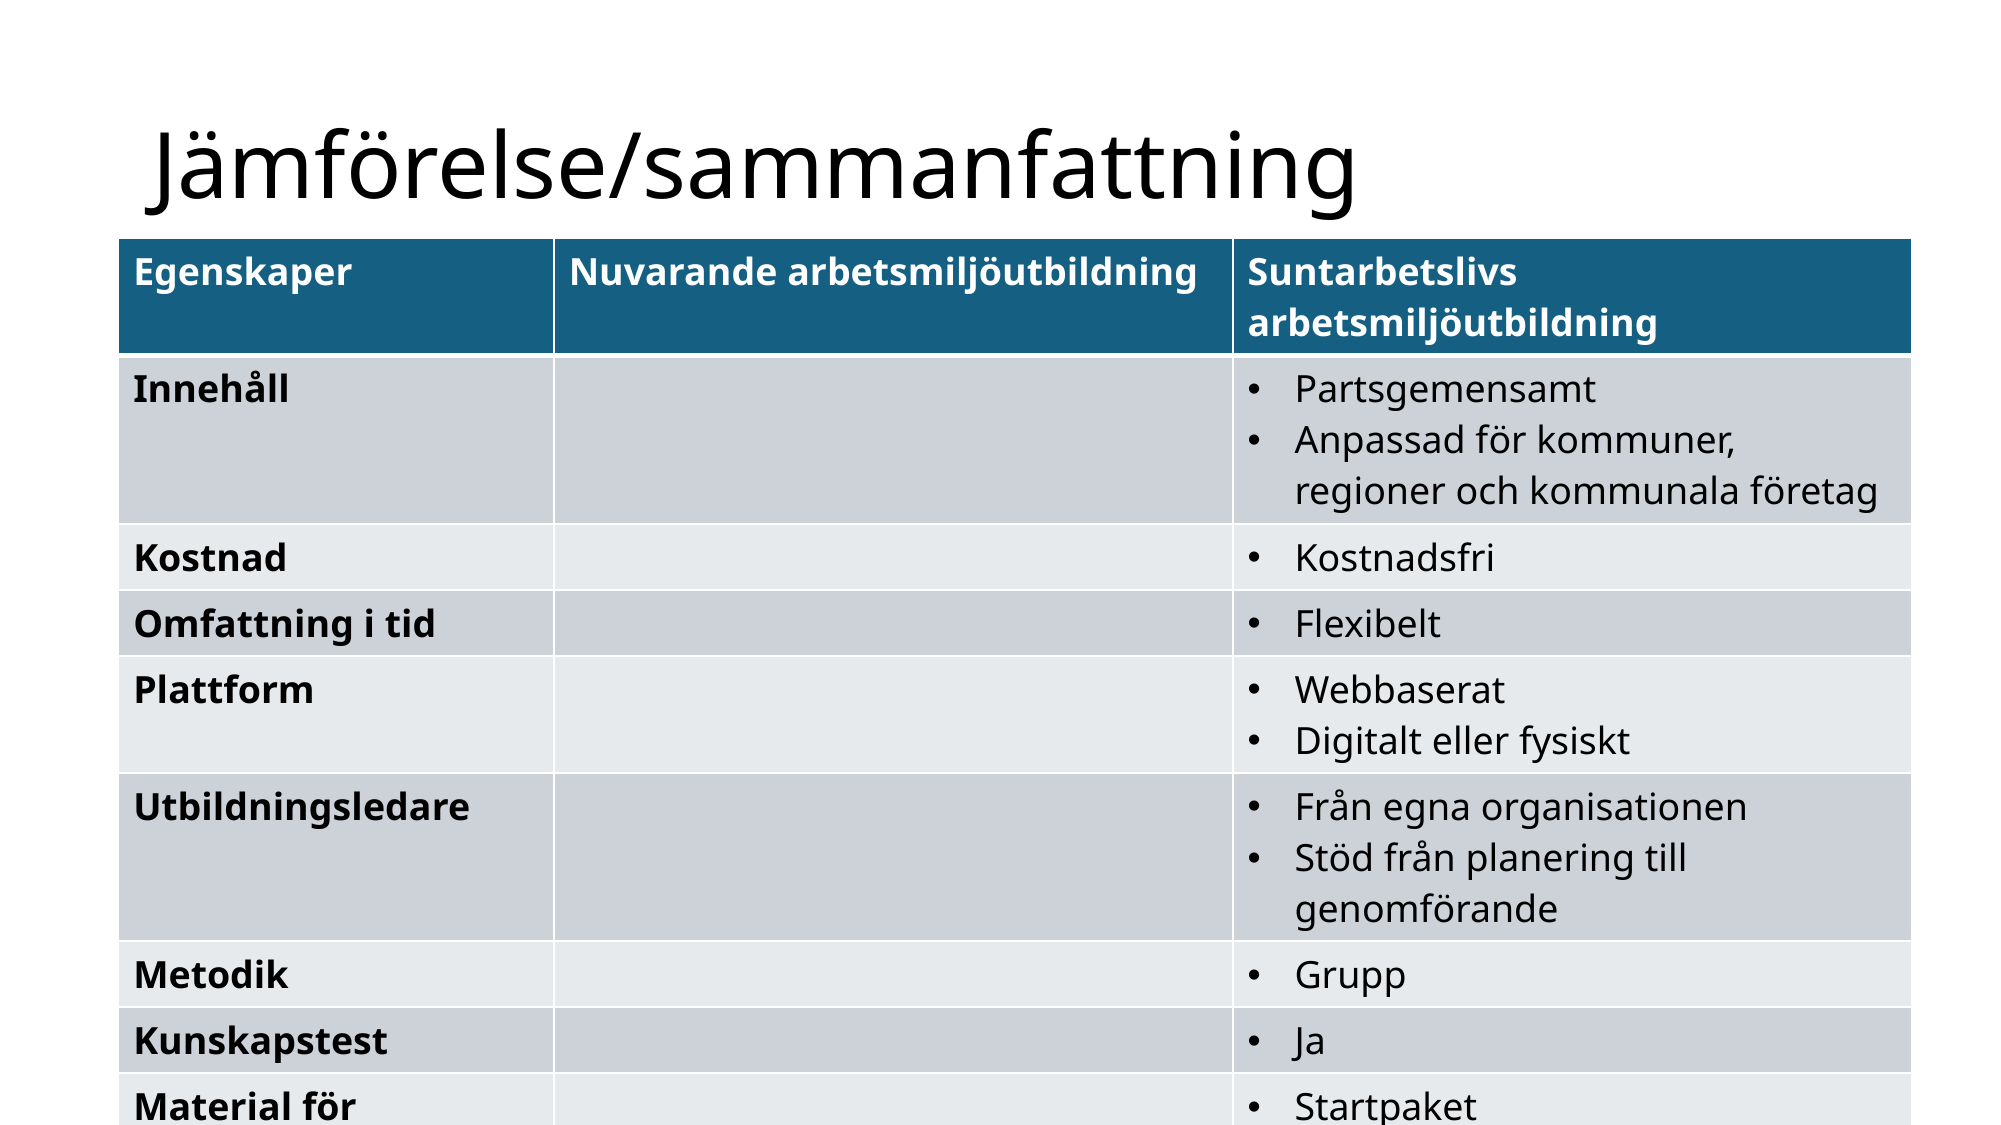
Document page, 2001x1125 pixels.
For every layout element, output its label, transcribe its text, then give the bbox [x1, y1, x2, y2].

table_cell [555, 358, 1232, 523]
table_cell Material för deltagare [119, 1074, 553, 1125]
table_cell Innehåll [119, 358, 553, 523]
table_cell Partsgemensamt Anpassad för kommuner, regioner och kommunala företag [1234, 358, 1911, 523]
title Jämförelse/sammanfattning [137, 59, 1863, 238]
table_cell Grupp [1234, 942, 1911, 1006]
table_cell Webbaserat Digitalt eller fysiskt [1234, 657, 1911, 772]
table_header Nuvarande arbetsmiljöutbildning [555, 239, 1232, 353]
table_cell Plattform [119, 657, 553, 772]
table_cell [555, 1008, 1232, 1072]
table_cell Kunskapstest [119, 1008, 553, 1072]
table_cell Omfattning i tid [119, 591, 553, 655]
table_cell Flexibelt [1234, 591, 1911, 655]
table_cell [555, 942, 1232, 1006]
table_cell [555, 774, 1232, 940]
table_cell [555, 591, 1232, 655]
table_header Egenskaper [119, 239, 553, 353]
table_cell [555, 1074, 1232, 1125]
table_cell Ja [1234, 1008, 1911, 1072]
table_cell Från egna organisationen Stöd från planering till genomförande [1234, 774, 1911, 940]
table_cell Startpaket SAM-verkstan [1234, 1074, 1911, 1125]
table_cell [555, 657, 1232, 772]
table_cell Utbildningsledare [119, 774, 553, 940]
table_header Suntarbetslivs arbetsmiljöutbildning [1234, 239, 1911, 353]
table_cell Kostnad [119, 525, 553, 589]
table_cell Metodik [119, 942, 553, 1006]
table_cell [555, 525, 1232, 589]
table_cell Kostnadsfri [1234, 525, 1911, 589]
